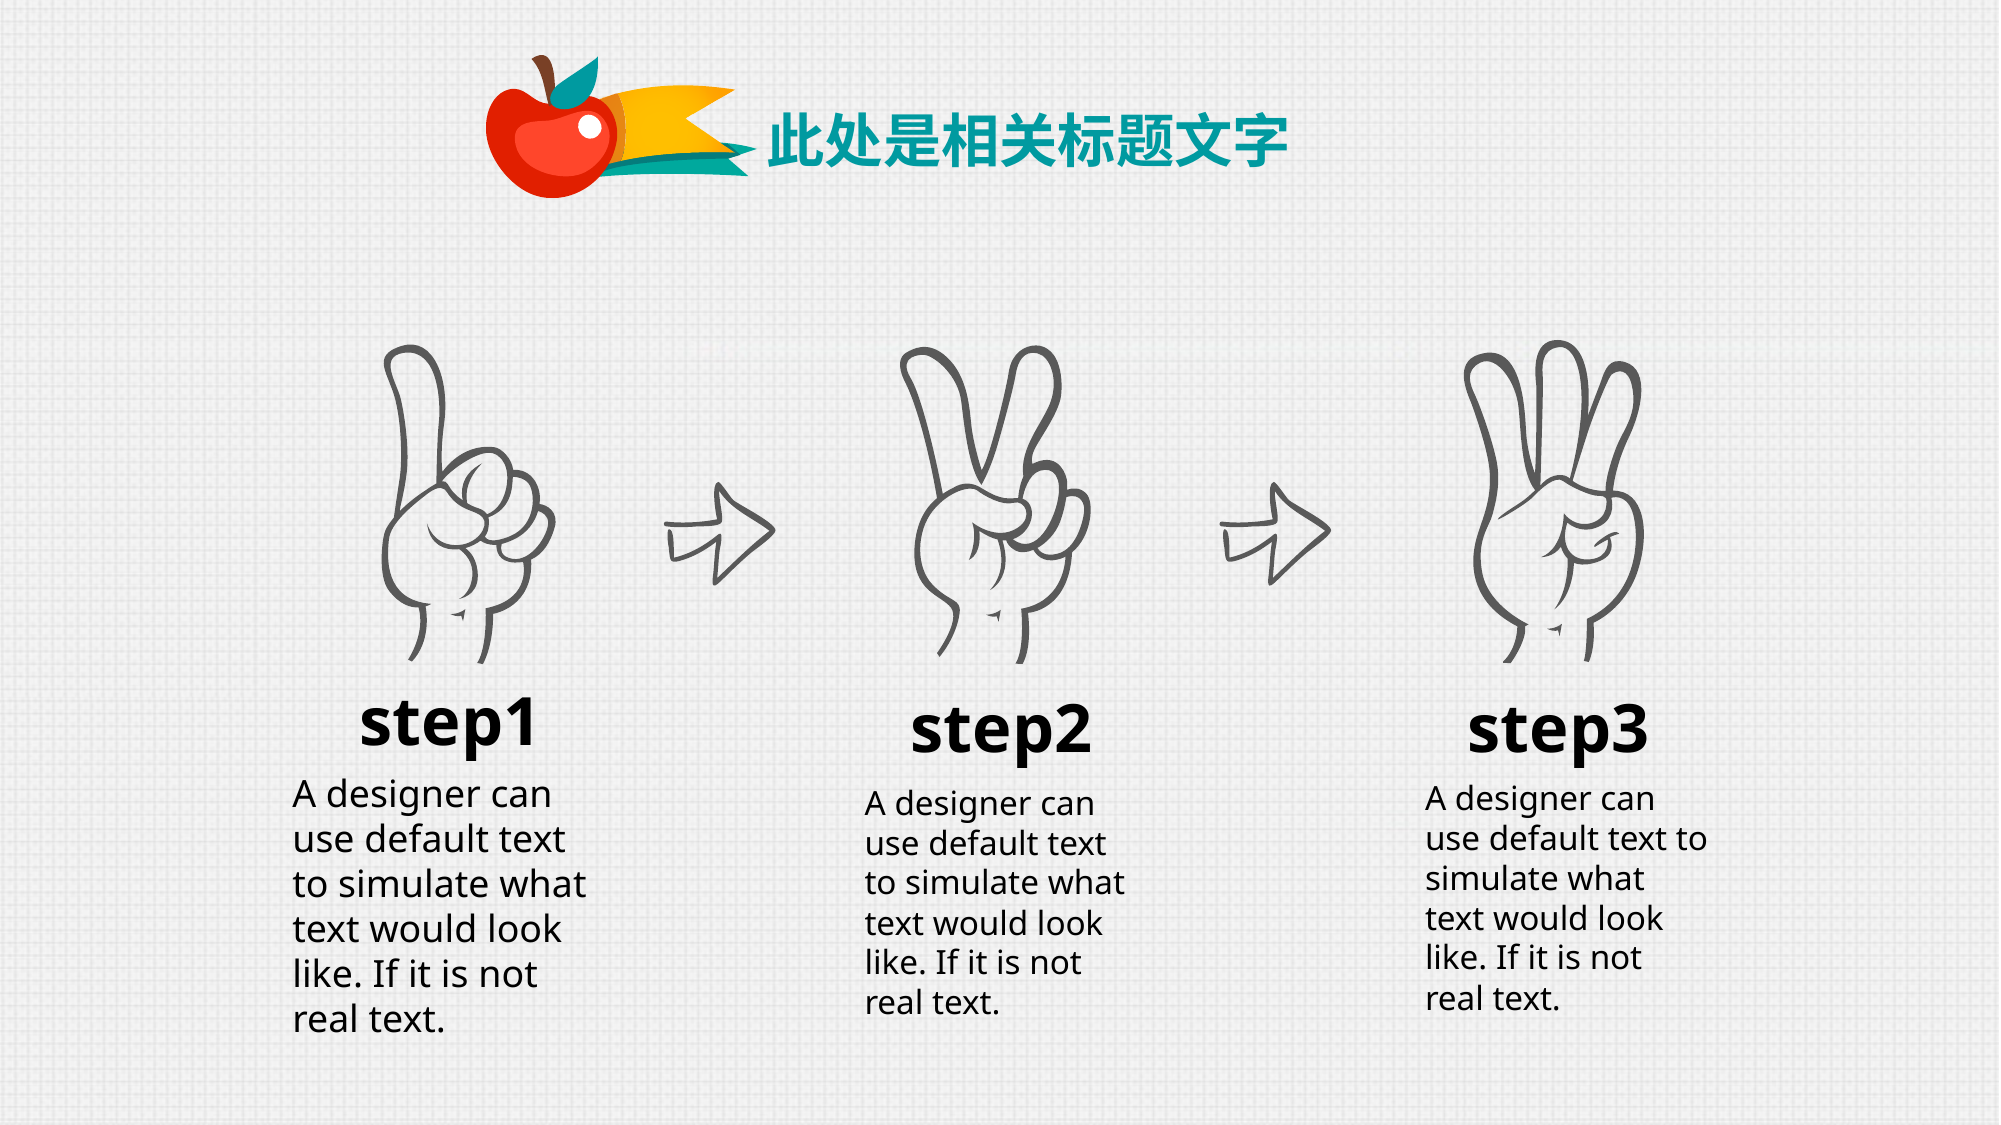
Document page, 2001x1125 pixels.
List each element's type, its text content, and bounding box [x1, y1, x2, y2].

text_box [663, 481, 776, 586]
text_box [1219, 481, 1332, 586]
text_box A designer can use default text to simulate what text would look like. If it is not real text. [277, 762, 624, 1048]
text_box step3 [1444, 678, 1674, 769]
text_box 此处是相关标题文字 [762, 96, 1461, 182]
picture [0, 0, 1999, 1125]
text_box step1 [342, 671, 560, 762]
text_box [1453, 339, 1651, 664]
text_box A designer can use default text to simulate what text would look like. If it is not real text. [1410, 769, 1724, 1024]
text_box step2 [885, 678, 1119, 774]
text_box A designer can use default text to simulate what text would look like. If it is not real text. [849, 774, 1162, 1029]
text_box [369, 335, 560, 665]
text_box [895, 338, 1095, 665]
